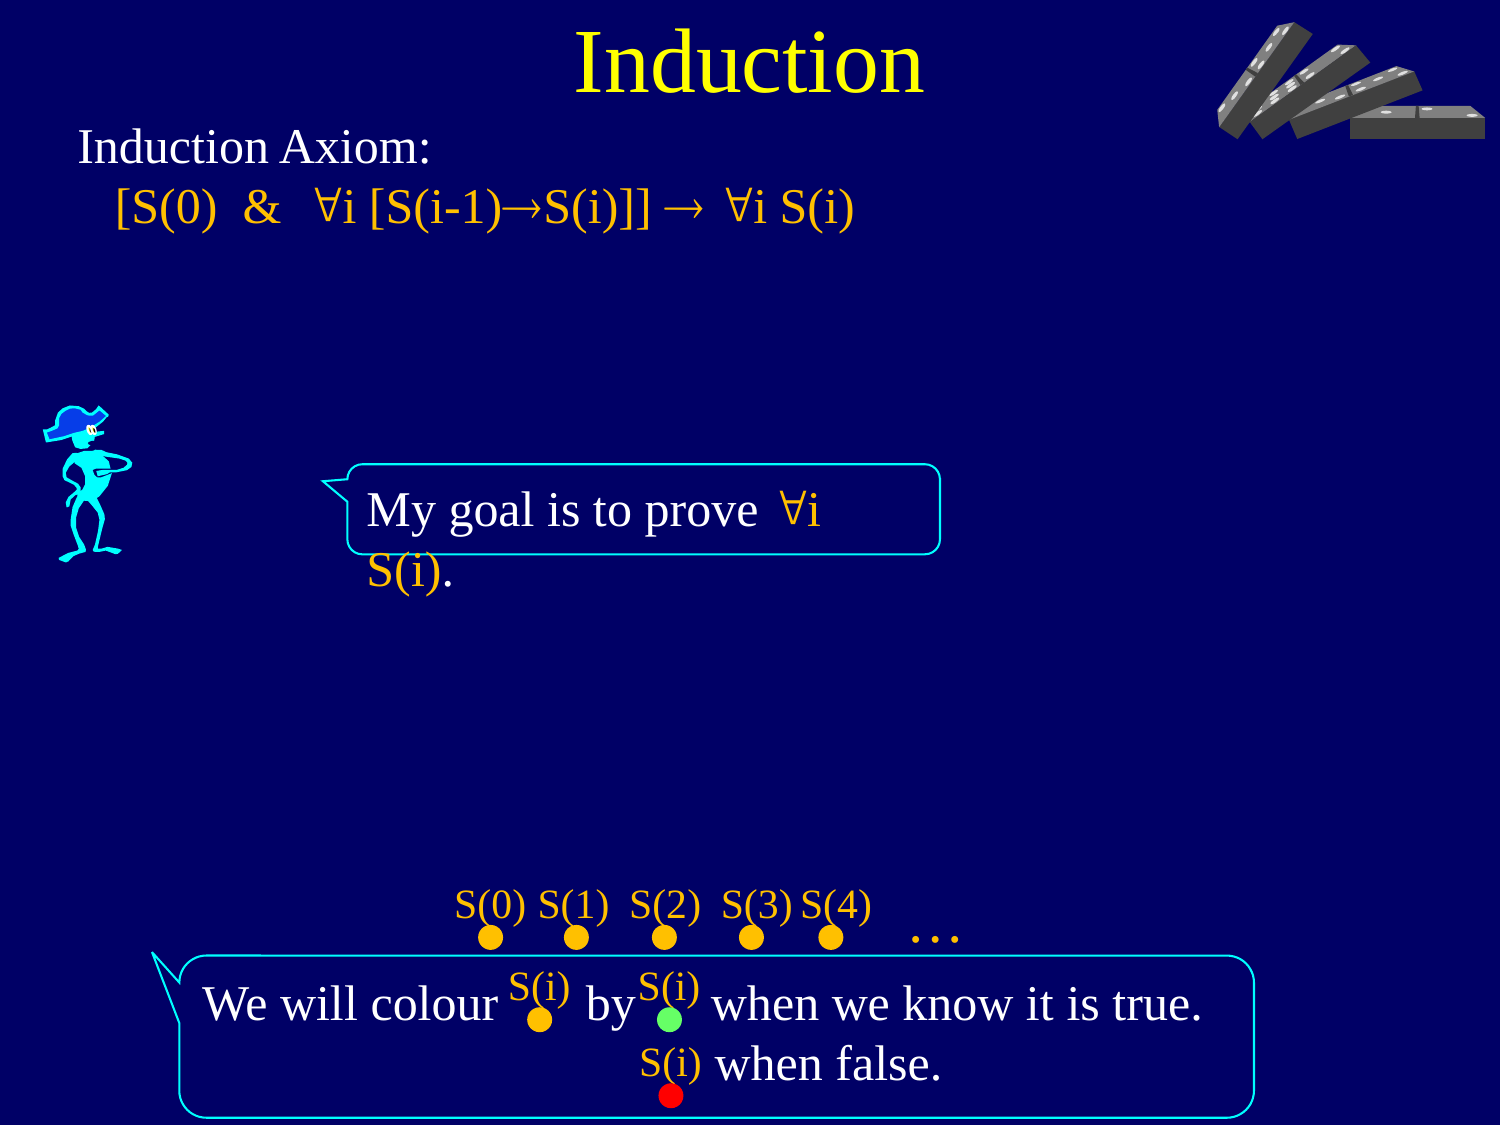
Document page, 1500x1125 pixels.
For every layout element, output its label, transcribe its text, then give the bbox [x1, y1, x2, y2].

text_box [1216, 21, 1486, 140]
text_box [42, 405, 133, 563]
text_box Induction [0, 0, 1500, 150]
text_box Induction Axiom: [S(0) & "i [S(i-1)S(i)]]  "i S(i) [62, 105, 1288, 241]
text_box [438, 868, 981, 963]
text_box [179, 951, 1255, 1118]
text_box My goal is to prove "i S(i). [322, 464, 940, 555]
